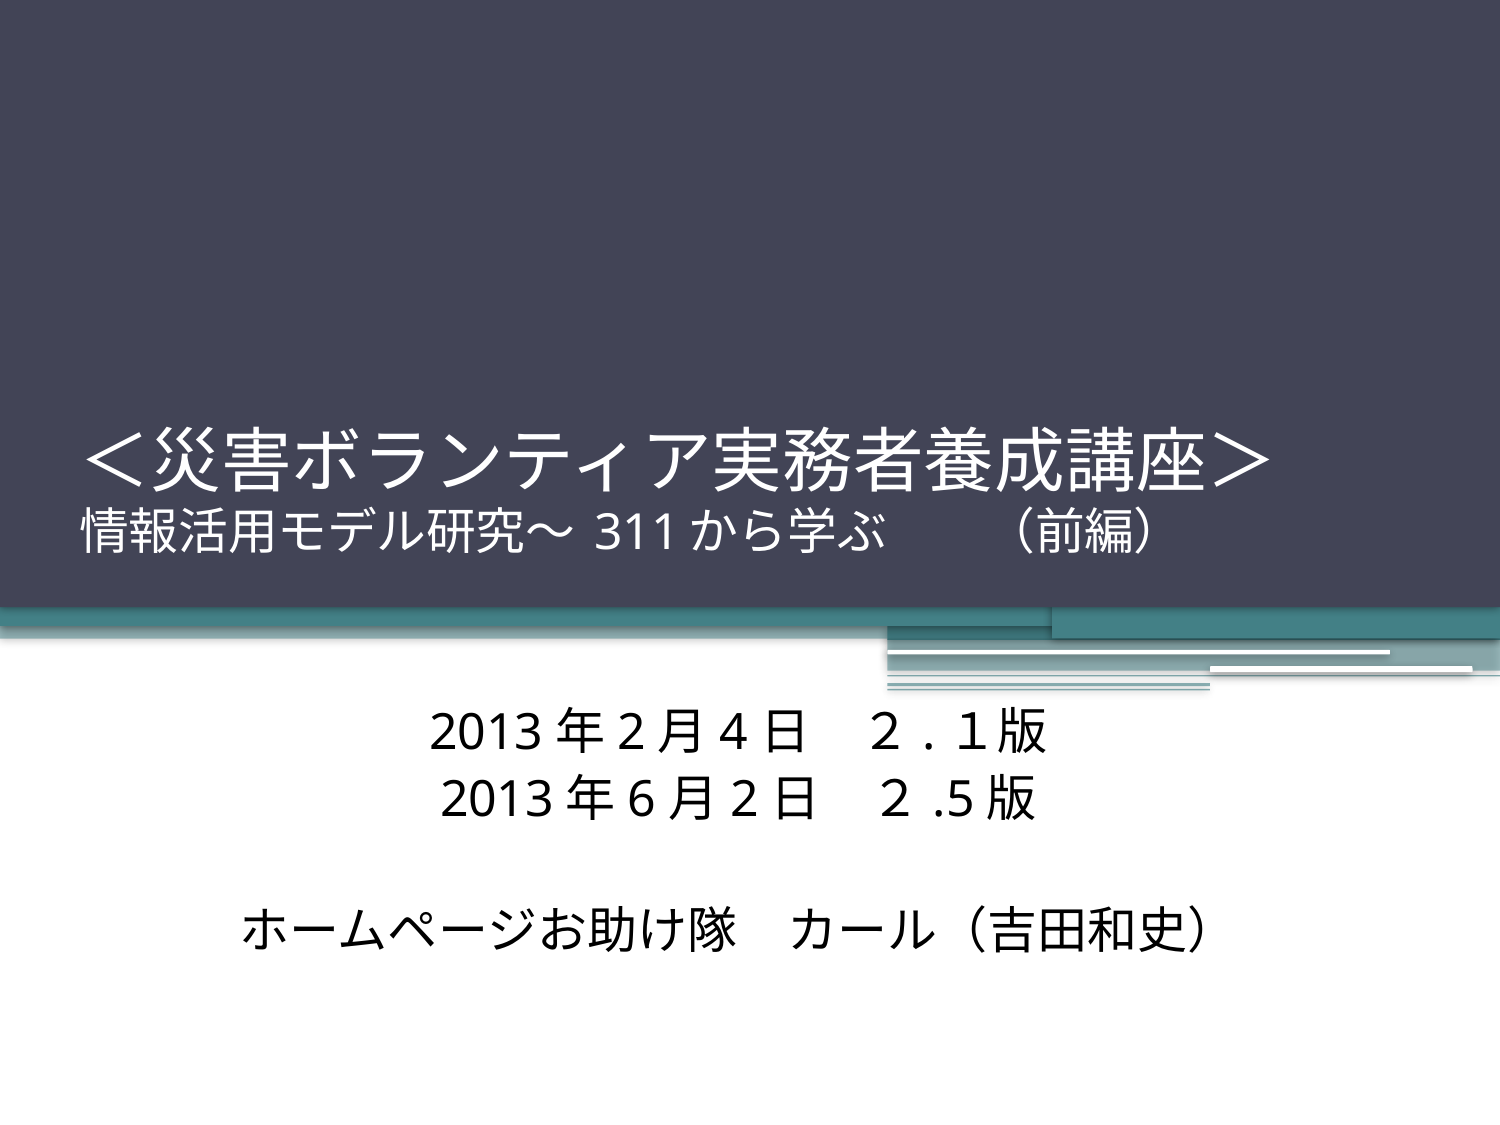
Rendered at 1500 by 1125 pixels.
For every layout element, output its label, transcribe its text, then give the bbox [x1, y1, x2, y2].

title ＜災害ボランティア実務者養成講座＞ 情報活用モデル研究～ 311から学ぶ （前編） [64, 326, 1453, 568]
subtitle 2013年2月4日 ２.１版 2013年6月2日 ２.5版 ホームページお助け隊 カール（吉田和史） [183, 692, 1284, 980]
